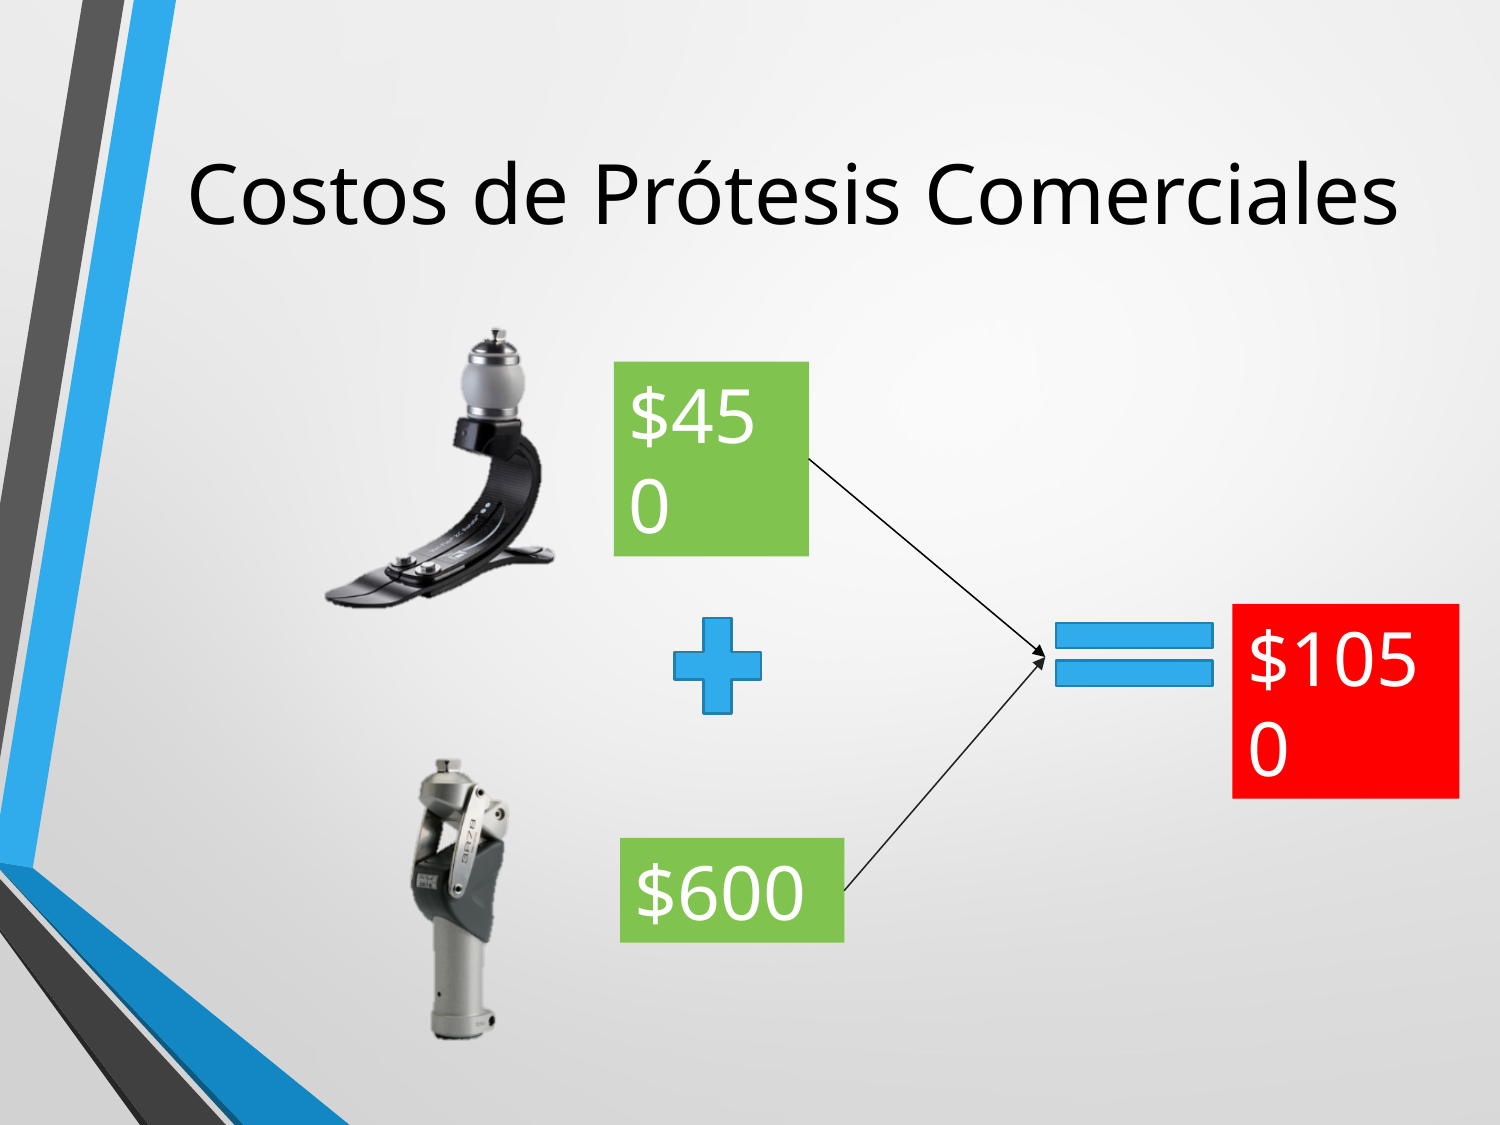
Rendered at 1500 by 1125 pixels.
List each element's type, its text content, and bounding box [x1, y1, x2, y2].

text_box $600 [620, 837, 845, 943]
text_box $1050 [1232, 603, 1460, 799]
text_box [808, 414, 1046, 658]
picture [347, 730, 596, 1058]
text_box $450 [613, 361, 809, 557]
text_box [673, 617, 762, 715]
text_box [1055, 659, 1214, 687]
picture [287, 308, 595, 628]
title Costos de Prótesis Comerciales [161, 75, 1428, 307]
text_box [844, 656, 1046, 892]
text_box [1055, 622, 1214, 649]
